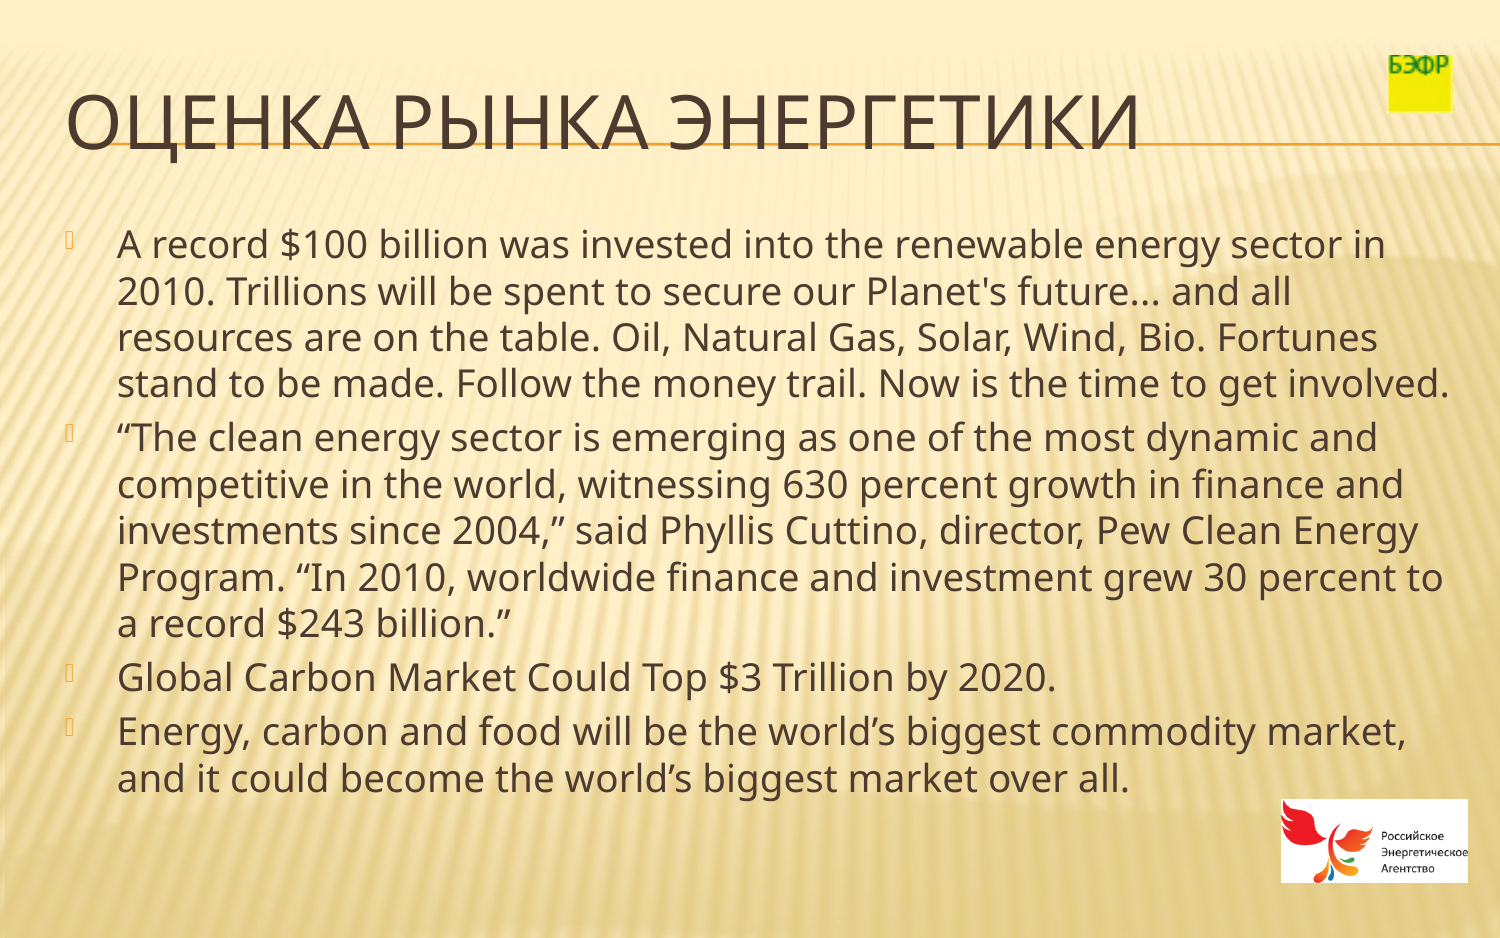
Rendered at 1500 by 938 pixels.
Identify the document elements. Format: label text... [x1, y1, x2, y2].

picture [1387, 54, 1453, 114]
picture [1281, 799, 1468, 883]
list A record $100 billion was invested into the renewable energy sector in 2010. Trillions will be spent to secure our Planet's future... and all resources are on the table. Oil, Natural Gas, Solar, Wind, Bio. Fortunes stand to be made. Follow the money trail. Now is the time to get involved. “The clean energy sector is emerging as one of the most dynamic and competitive in the world, witnessing 630 percent growth in finance and investments since 2004,” said Phyllis Cuttino, director, Pew Clean Energy Program. “In 2010, worldwide finance and investment grew 30 percent to a record $243 billion.” Global Carbon Market Could Top $3 Trillion by 2020. Energy, carbon and food will be the world’s biggest commodity market, and it could become the world’s biggest market over all. [50, 212, 1475, 832]
title Оценка рынка энергетики [50, 62, 1475, 177]
